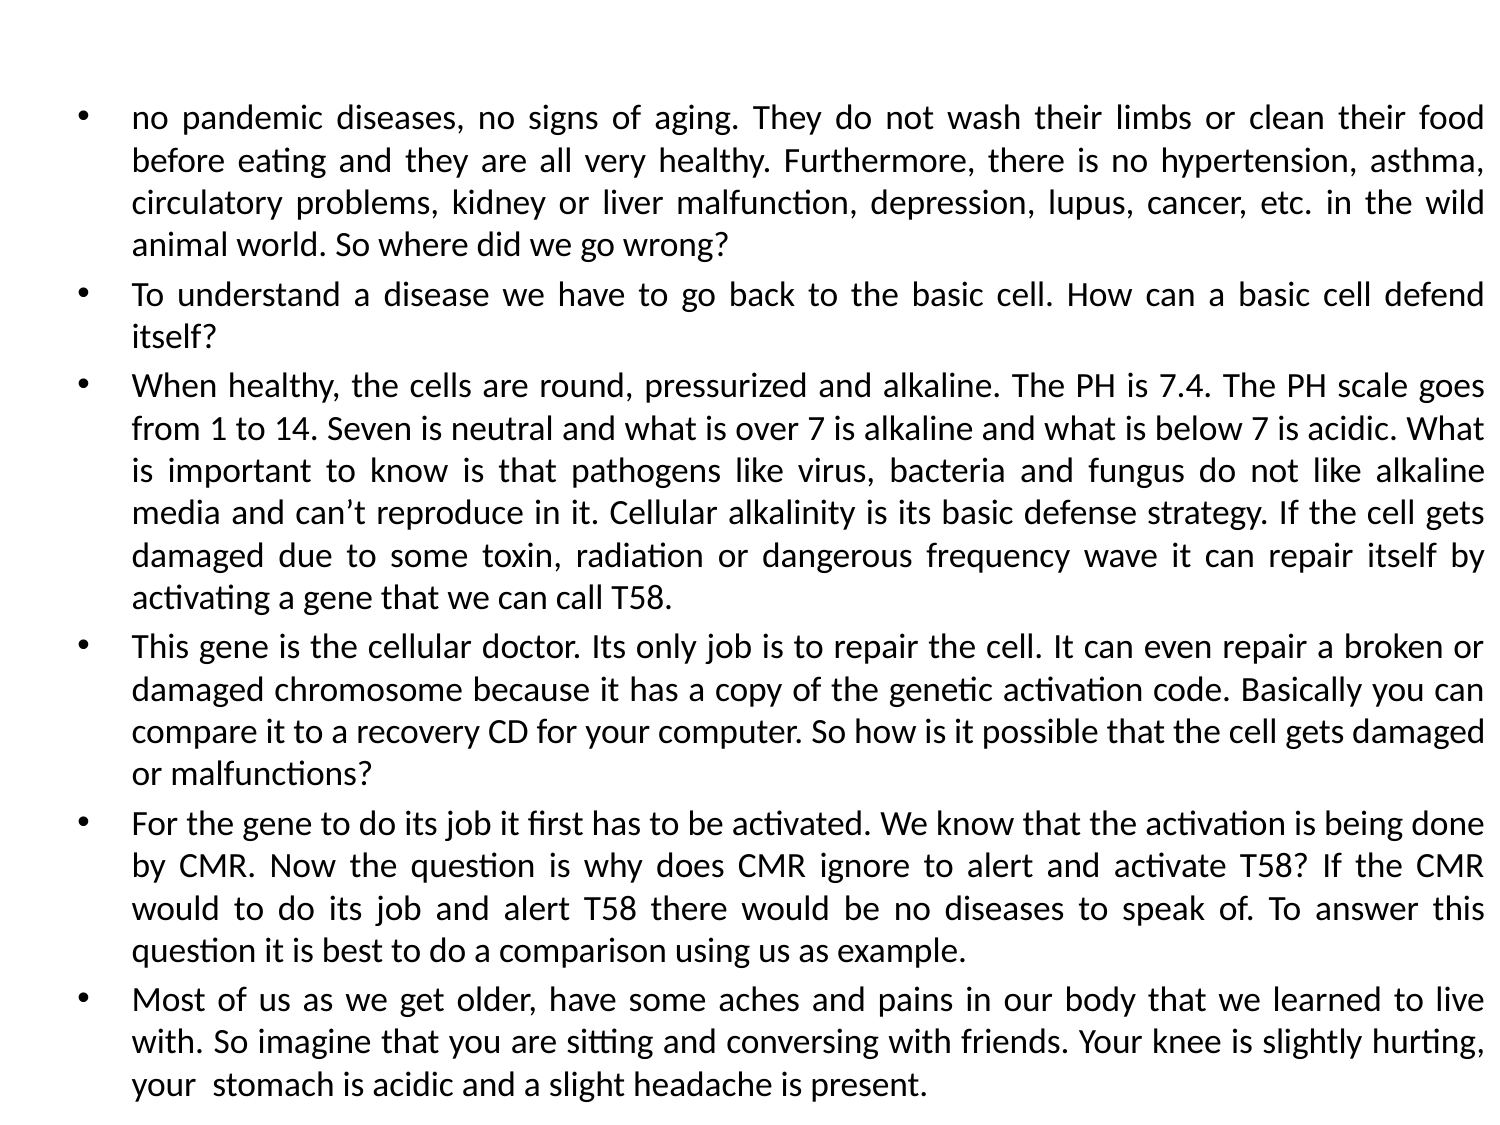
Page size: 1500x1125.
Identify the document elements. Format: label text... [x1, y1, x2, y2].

list no pandemic diseases, no signs of aging. They do not wash their limbs or clean their food before eating and they are all very healthy. Furthermore, there is no hypertension, asthma, circulatory problems, kidney or liver malfunction, depression, lupus, cancer, etc. in the wild animal world. So where did we go wrong? To understand a disease we have to go back to the basic cell. How can a basic cell defend itself? When healthy, the cells are round, pressurized and alkaline. The PH is 7.4. The PH scale goes from 1 to 14. Seven is neutral and what is over 7 is alkaline and what is below 7 is acidic. What is important to know is that pathogens like virus, bacteria and fungus do not like alkaline media and can’t reproduce in it. Cellular alkalinity is its basic defense strategy. If the cell gets damaged due to some toxin, radiation or dangerous frequency wave it can repair itself by activating a gene that we can call T58. This gene is the cellular doctor. Its only job is to repair the cell. It can even repair a broken or damaged chromosome because it has a copy of the genetic activation code. Basically you can compare it to a recovery CD for your computer. So how is it possible that the cell gets damaged or malfunctions? For the gene to do its job it first has to be activated. We know that the activation is being done by CMR. Now the question is why does CMR ignore to alert and activate T58? If the CMR would to do its job and alert T58 there would be no diseases to speak of. To answer this question it is best to do a comparison using us as example. Most of us as we get older, have some aches and pains in our body that we learned to live with. So imagine that you are sitting and conversing with friends. Your knee is slightly hurting, your stomach is acidic and a slight headache is present. [62, 37, 1500, 1113]
